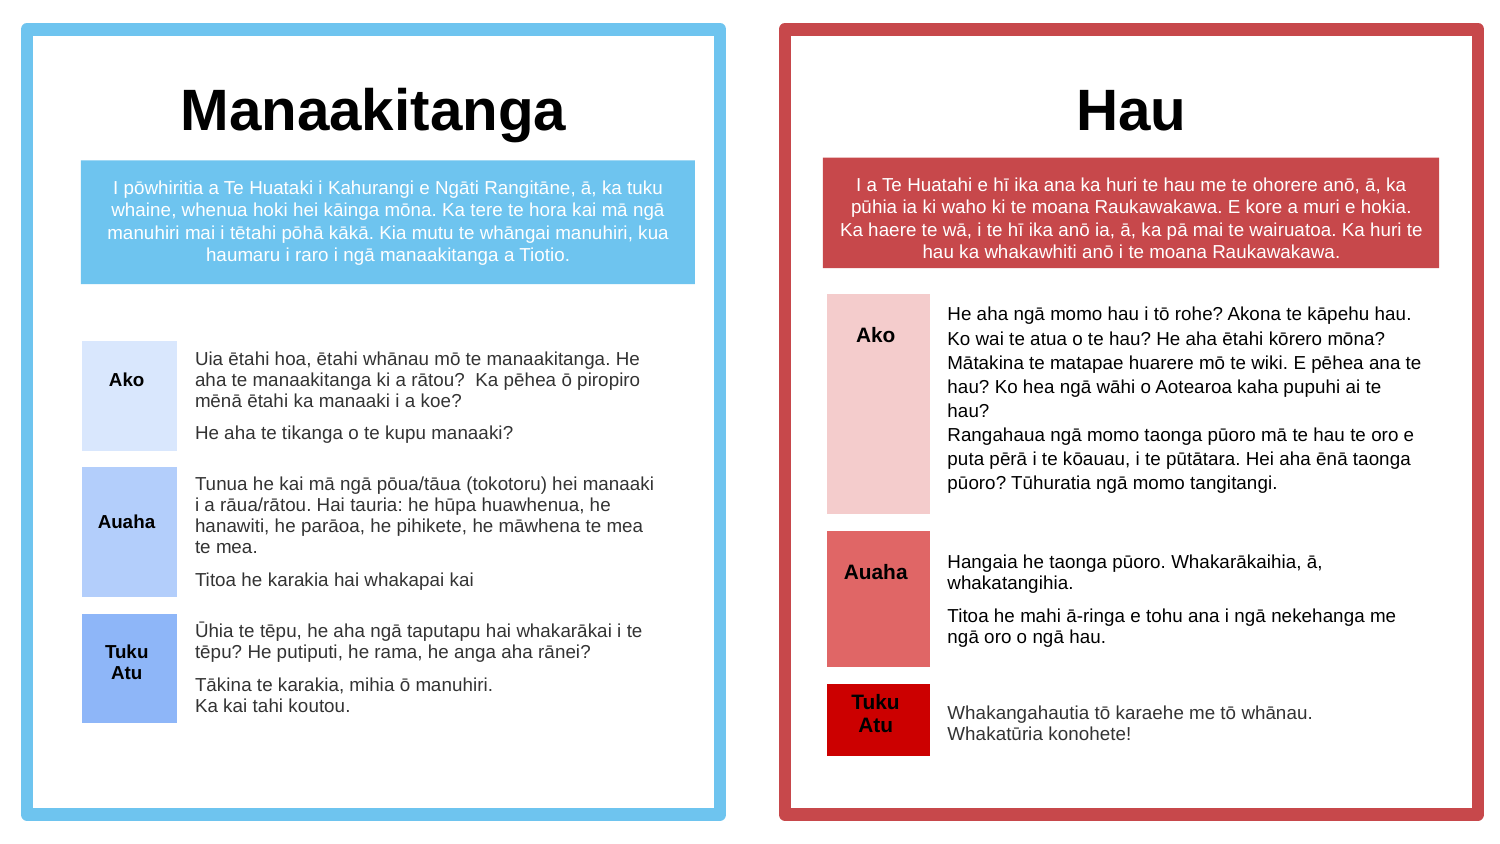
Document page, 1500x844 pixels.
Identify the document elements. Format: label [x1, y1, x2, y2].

text_box [26, 29, 721, 815]
text_box [784, 29, 1479, 815]
